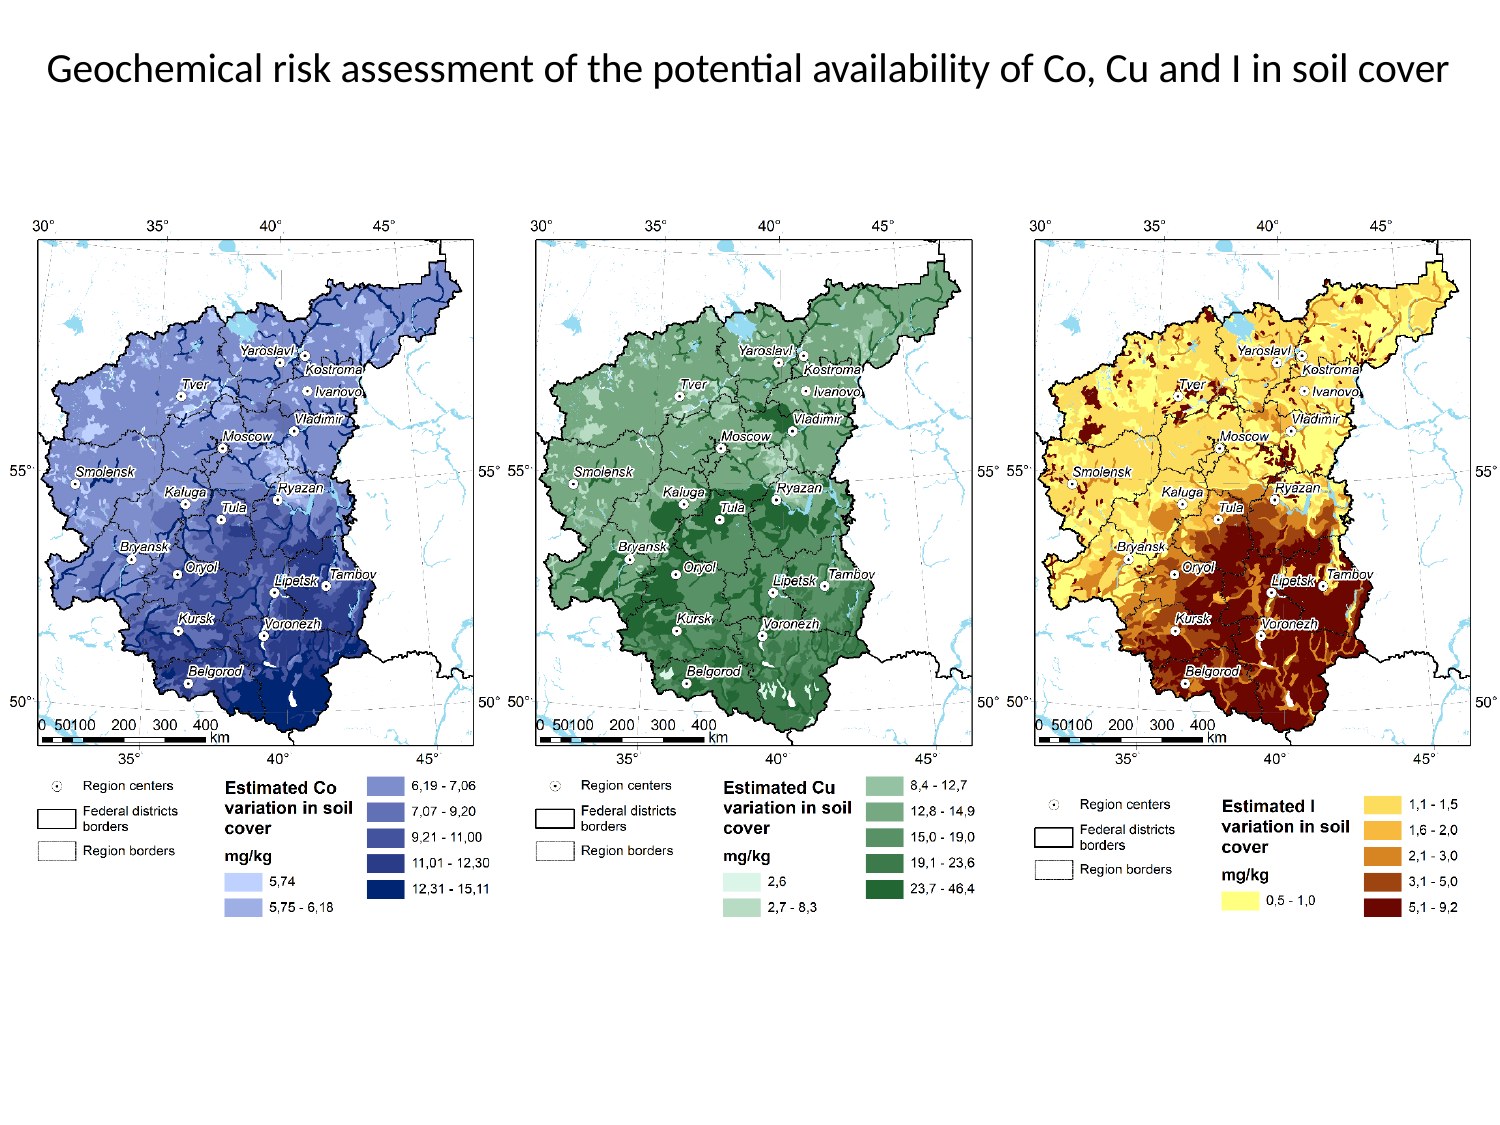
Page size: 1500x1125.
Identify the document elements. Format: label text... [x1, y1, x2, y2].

title Geochemical risk assessment of the potential availability of Co, Cu and I in soil cover [0, 19, 1500, 114]
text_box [1, 208, 1499, 917]
